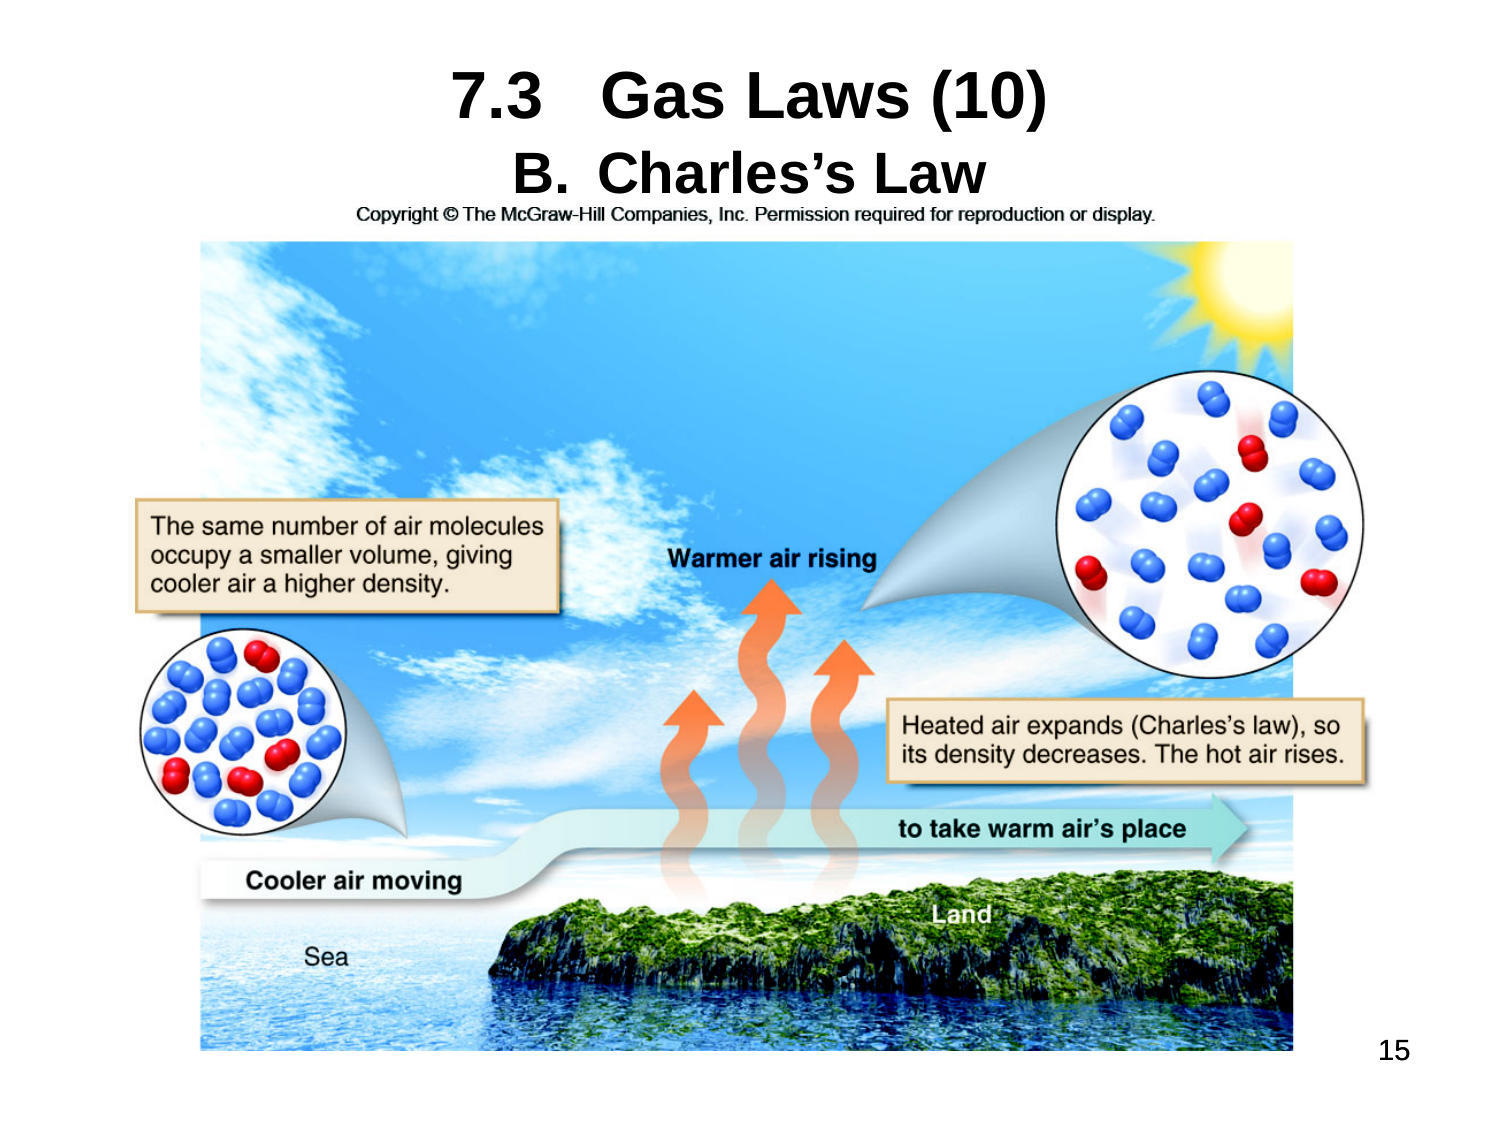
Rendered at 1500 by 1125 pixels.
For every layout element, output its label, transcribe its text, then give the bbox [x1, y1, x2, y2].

title 7.3 Gas Laws (10) [314, 54, 1186, 129]
list Charles’s Law [471, 132, 1029, 206]
picture [135, 207, 1377, 1051]
